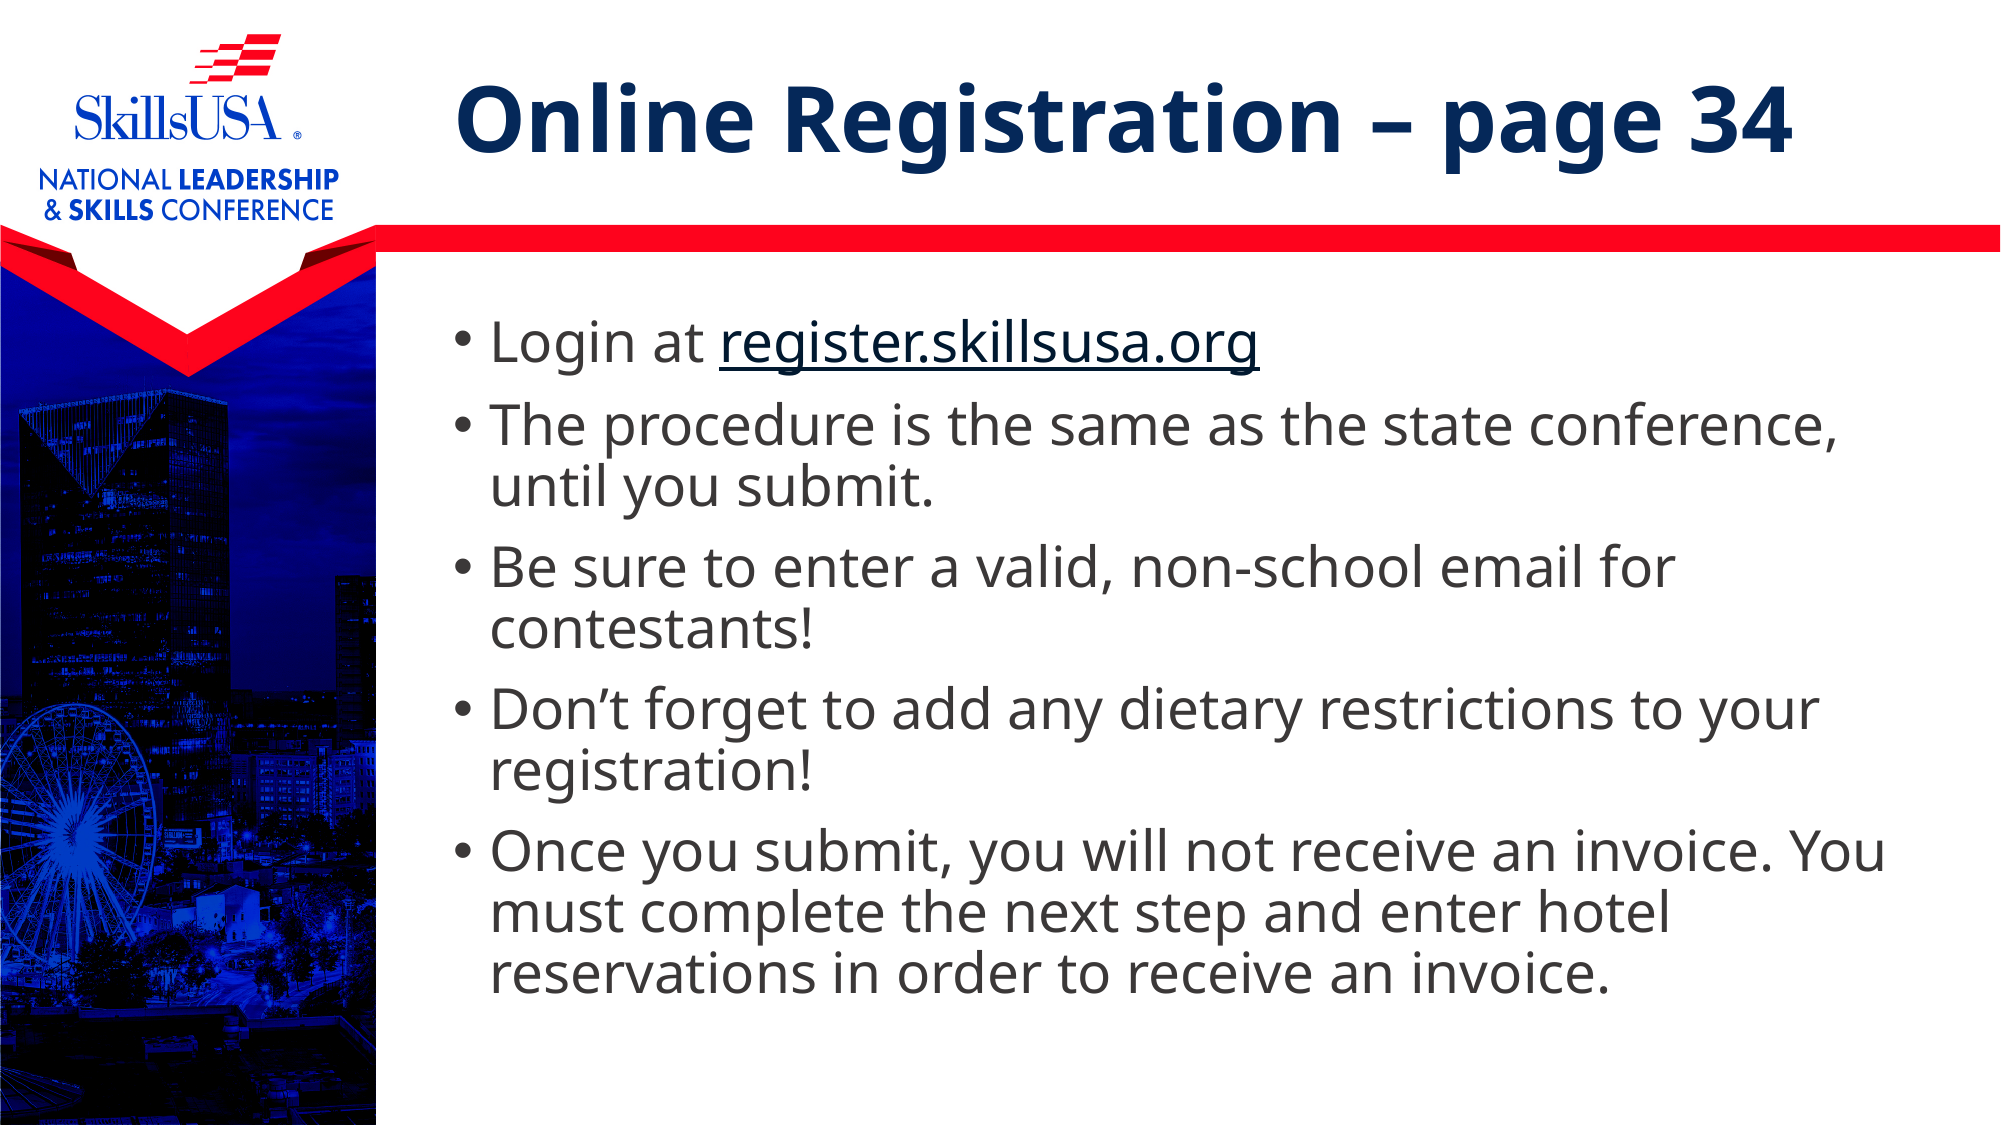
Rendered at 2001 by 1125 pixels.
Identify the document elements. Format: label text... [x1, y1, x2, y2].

list Login at register.skillsusa.org The procedure is the same as the state conference, until you submit. Be sure to enter a valid, non-school email for contestants! Don’t forget to add any dietary restrictions to your registration! Once you submit, you will not receive an invoice. You must complete the next step and enter hotel reservations in order to receive an invoice. [438, 299, 1939, 1014]
picture [0, 0, 2001, 1125]
title Online Registration – page 34 [438, 47, 1939, 198]
